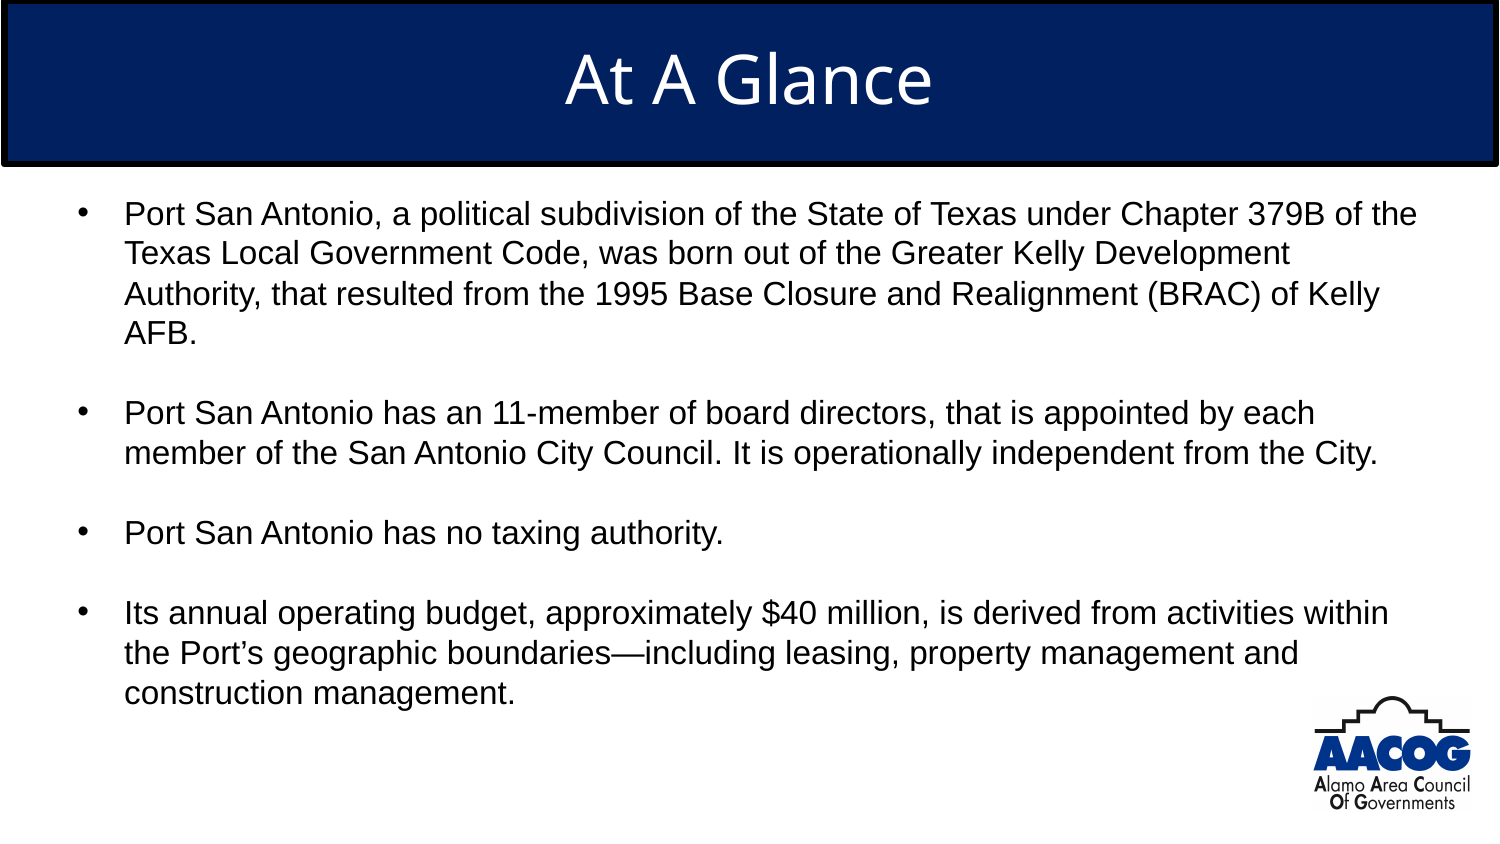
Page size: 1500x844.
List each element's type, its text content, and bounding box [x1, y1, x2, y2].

text_box Port San Antonio, a political subdivision of the State of Texas under Chapter 379B of the Texas Local Government Code, was born out of the Greater Kelly Development Authority, that resulted from the 1995 Base Closure and Realignment (BRAC) of Kelly AFB. Port San Antonio has an 11-member of board directors, that is appointed by each member of the San Antonio City Council. It is operationally independent from the City. Port San Antonio has no taxing authority. Its annual operating budget, approximately $40 million, is derived from activities within the Port’s geographic boundaries—including leasing, property management and construction management. [62, 184, 1438, 810]
picture [1312, 696, 1472, 810]
text_box At A Glance [4, 0, 1497, 165]
